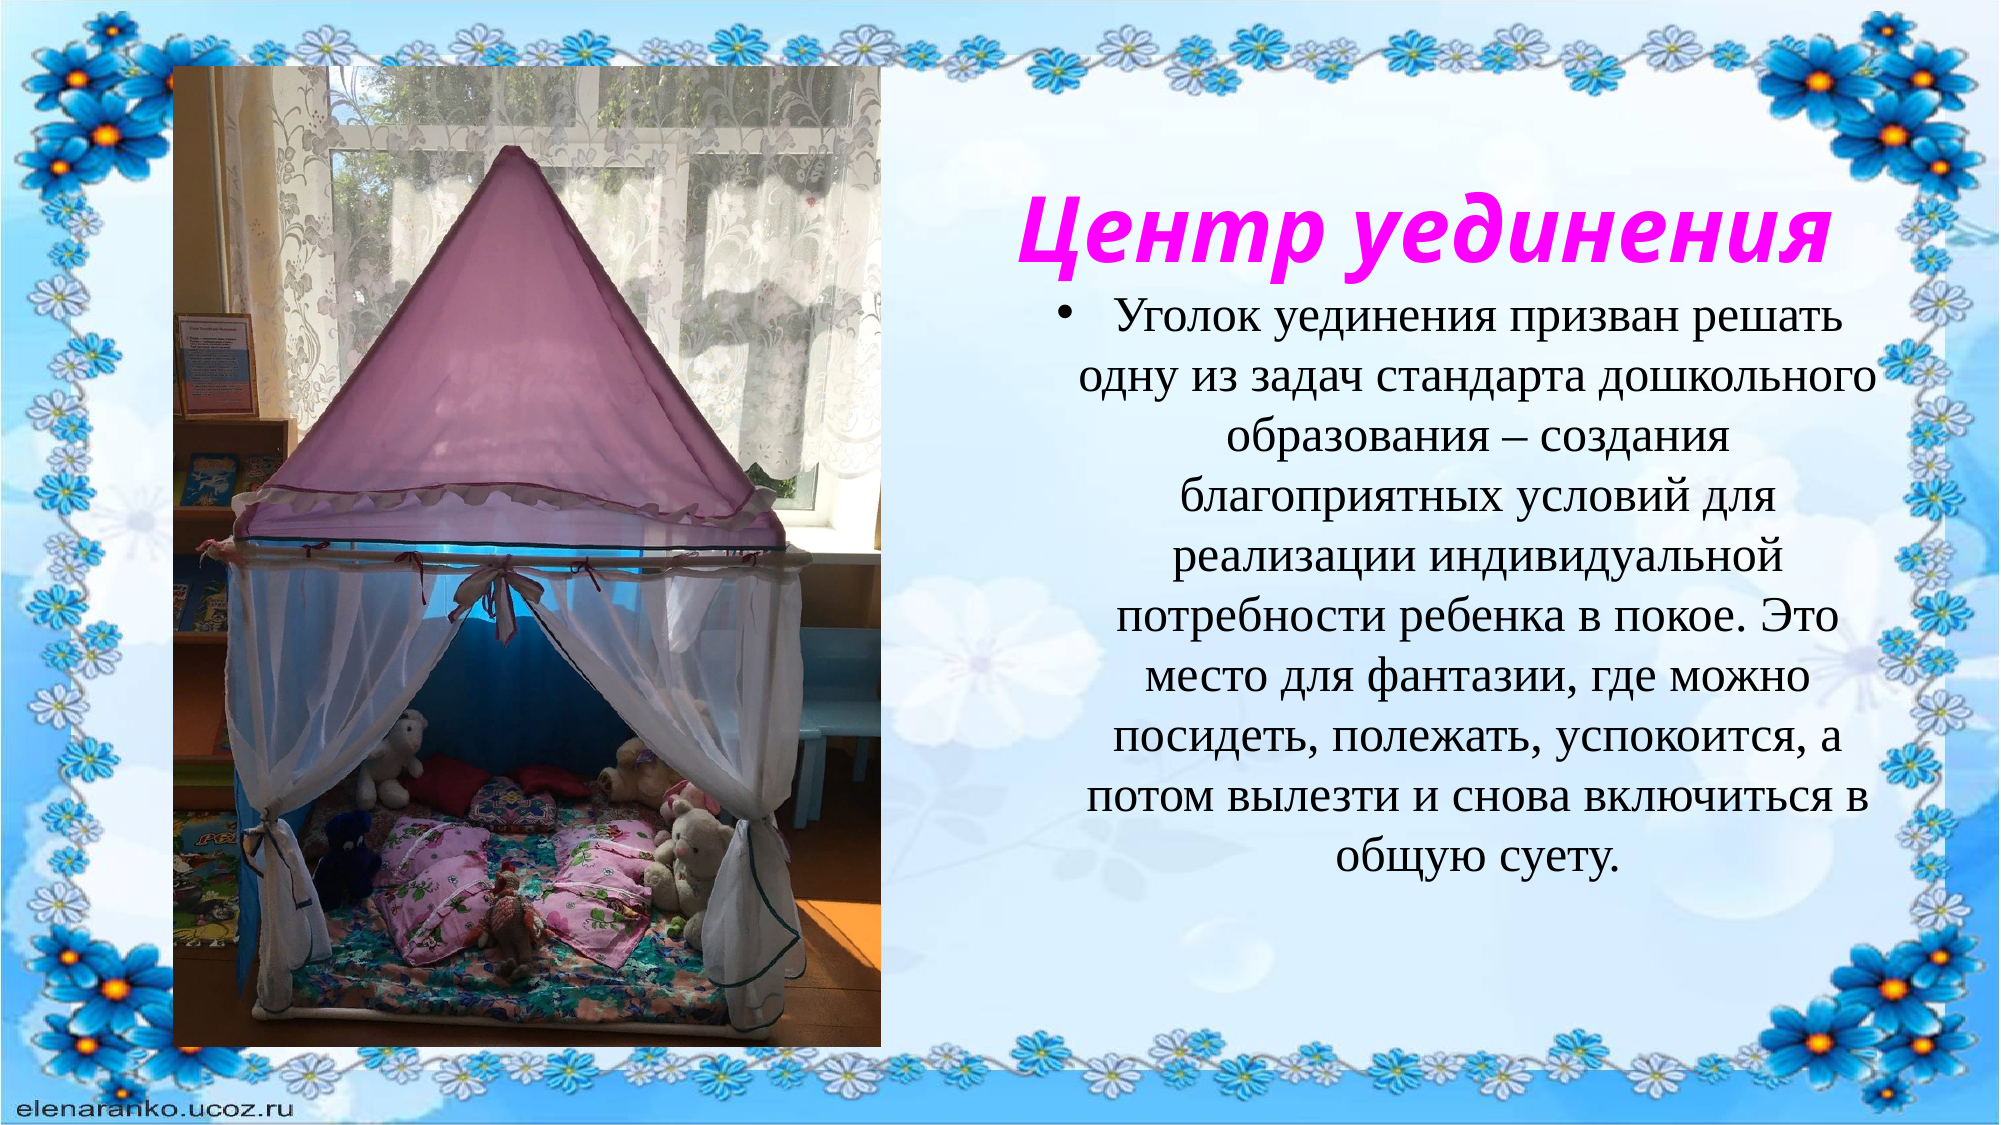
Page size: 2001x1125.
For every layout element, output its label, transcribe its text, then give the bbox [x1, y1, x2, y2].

list Уголок уединения призван решать одну из задач стандарта дошкольного образования – создания благоприятных условий для реализации индивидуальной потребности ребенка в покое. Это место для фантазии, где можно посидеть, полежать, успокоится, а потом вылезти и снова включиться в общую суету. [999, 273, 1900, 1047]
title Центр уединения [964, 137, 1886, 315]
picture [0, 0, 2001, 1125]
